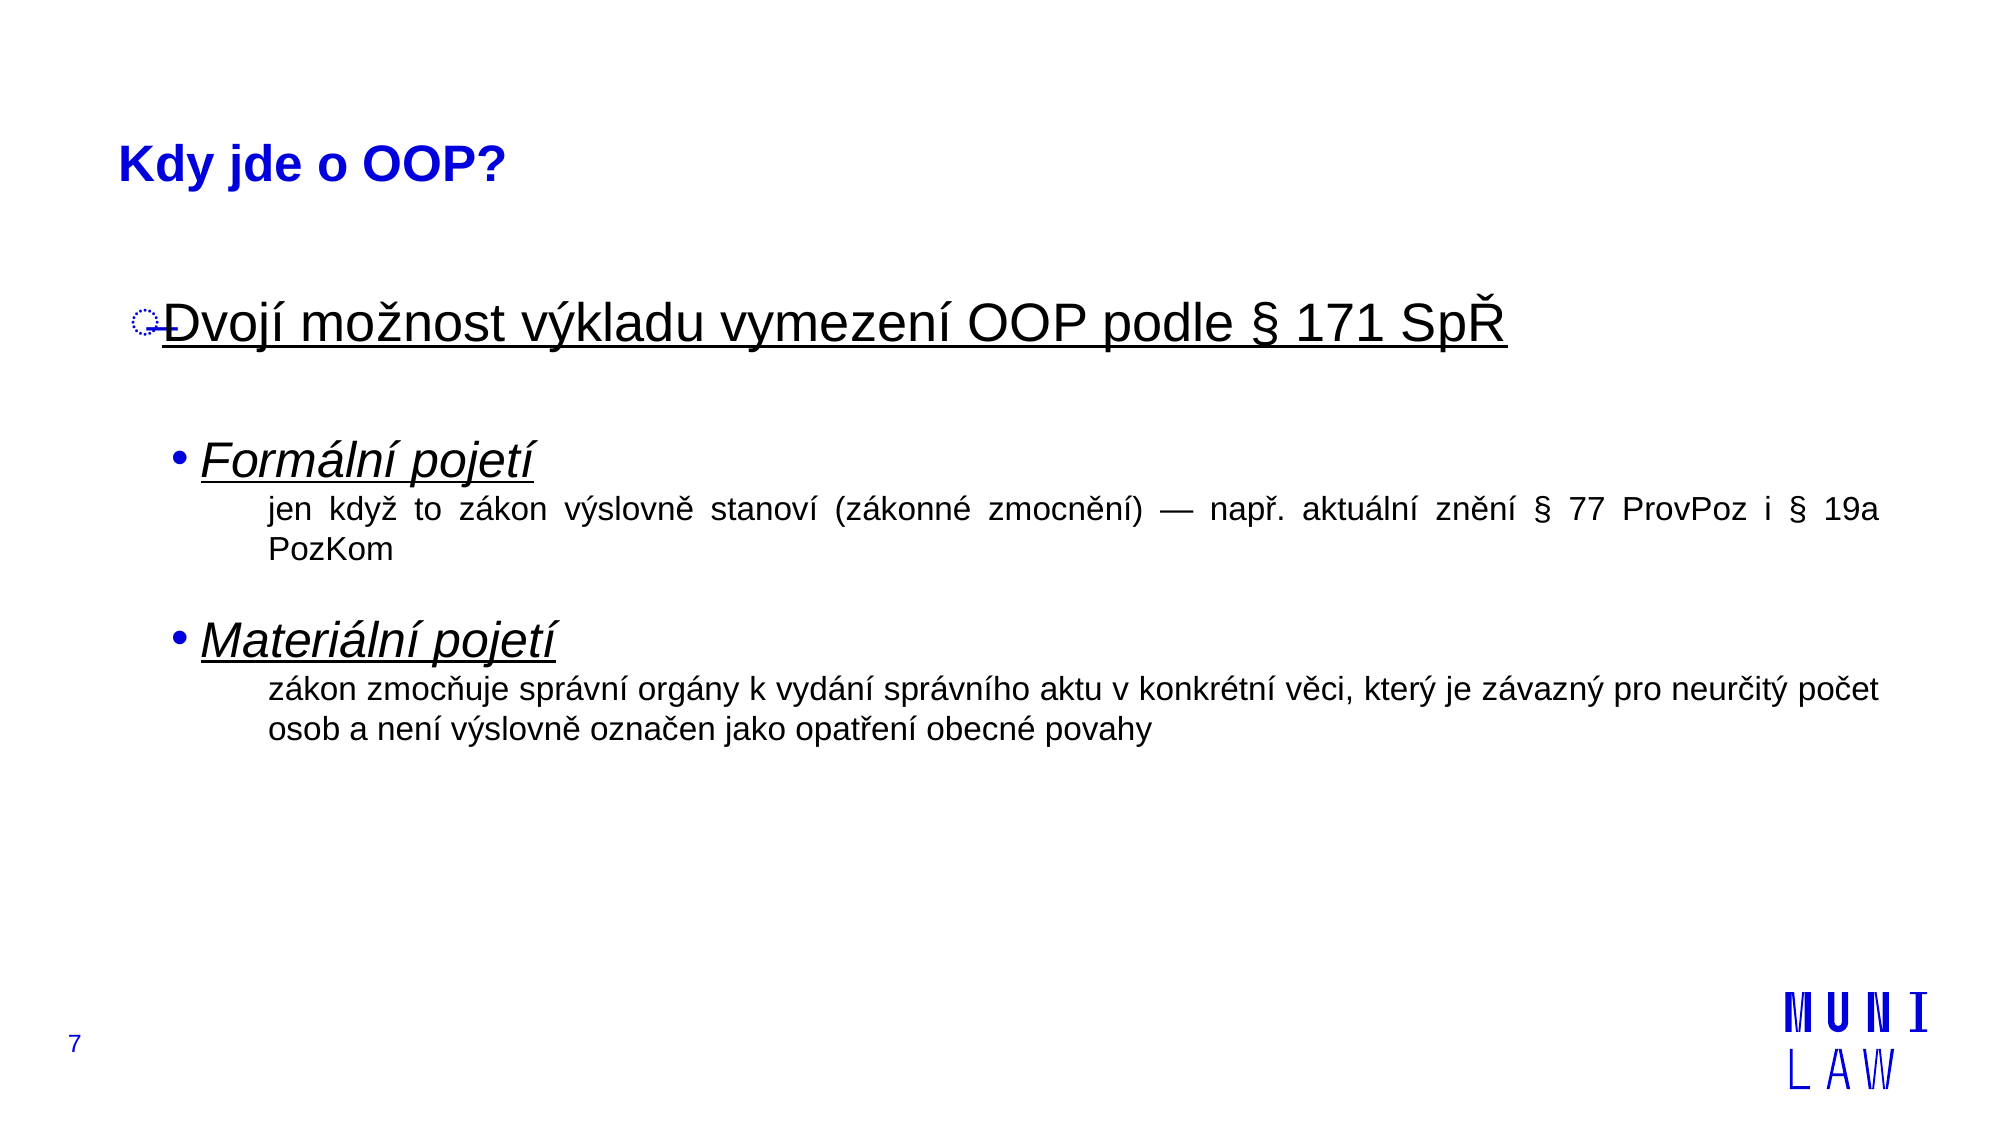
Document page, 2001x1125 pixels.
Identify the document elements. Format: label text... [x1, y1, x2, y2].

title Kdy jde o OOP? [118, 118, 1882, 193]
slide_number 7 [67, 1021, 110, 1063]
list Dvojí možnost výkladu vymezení OOP podle § 171 SpŘ Formální pojetí jen když to zákon výslovně stanoví (zákonné zmocnění) — např. aktuální znění § 77 ProvPoz i § 19a PozKom Materiální pojetí zákon zmocňuje správní orgány k vydání správního aktu v konkrétní věci, který je závazný pro neurčitý počet osob a není výslovně označen jako opatření obecné povahy [118, 277, 1882, 957]
